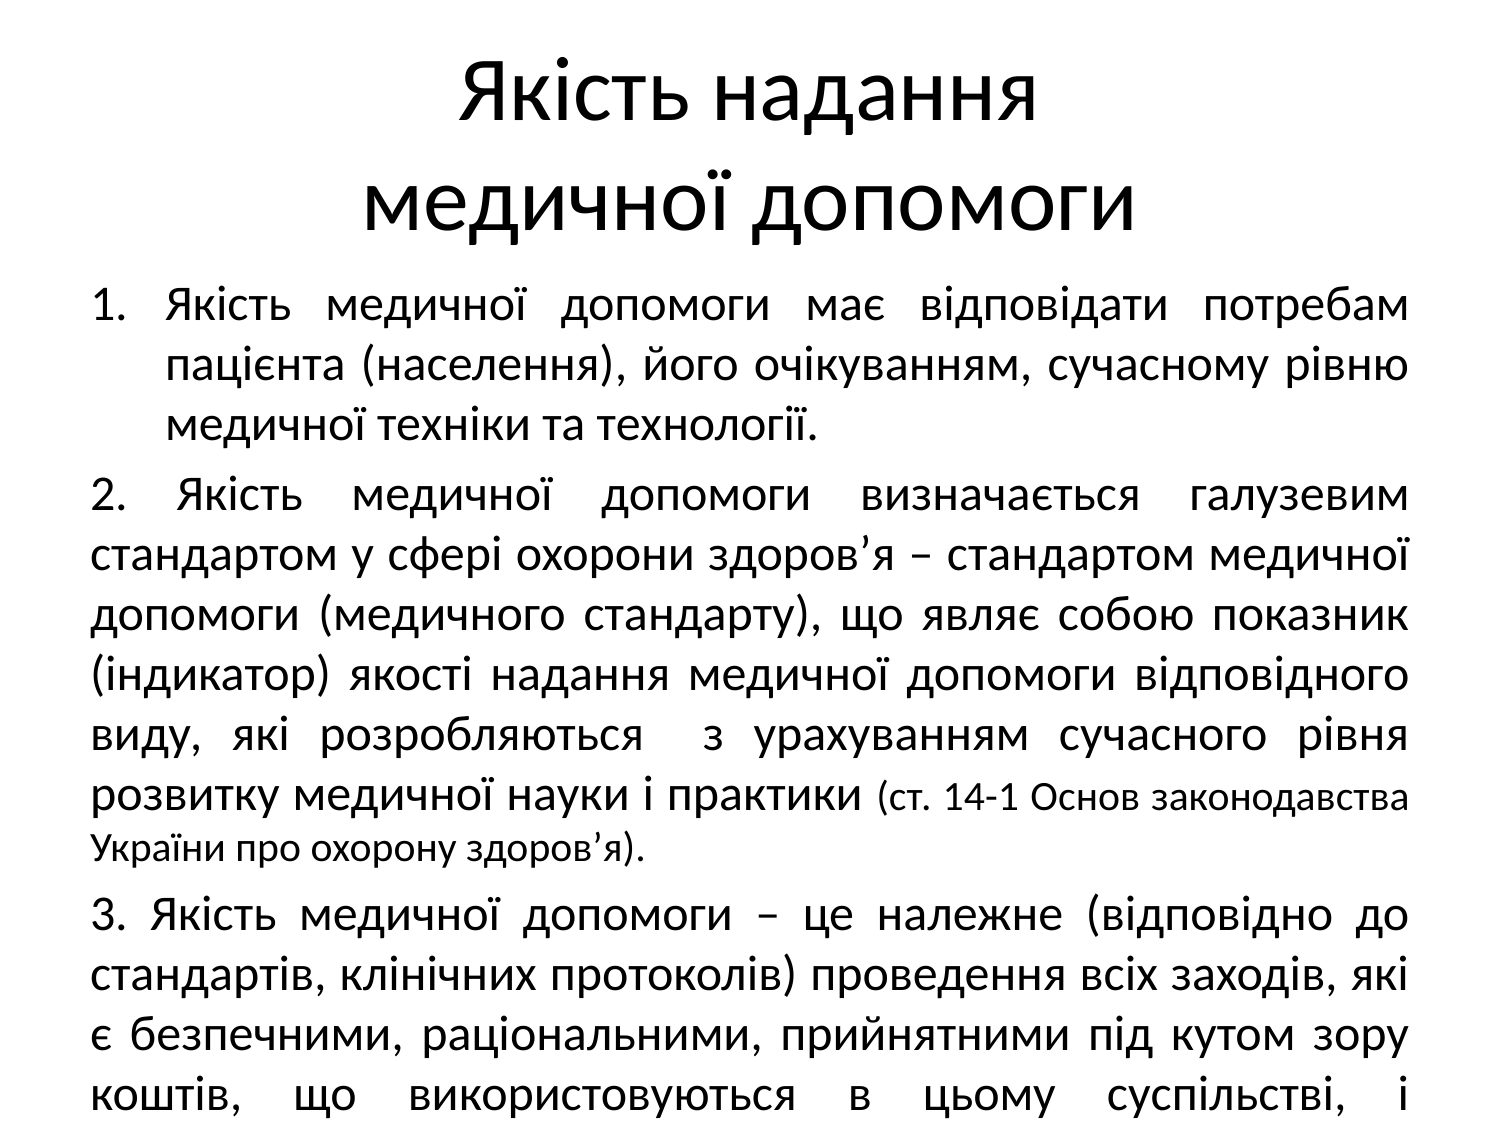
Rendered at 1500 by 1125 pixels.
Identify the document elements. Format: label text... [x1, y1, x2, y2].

list Якість медичної допомоги має відповідати потребам пацієнта (населення), його очікуванням, сучасному рівню медичної техніки та технології. 2. Якість медичної допомоги визначається галузевим стандартом у сфері охорони здоров’я – стандартом медичної допомоги (медичного стандарту), що являє собою показник (індикатор) якості надання медичної допомоги відповідного виду, які розробляються з урахуванням сучасного рівня розвитку медичної науки і практики (ст. 14-1 Основ законодавства України про охорону здоров’я). 3. Якість медичної допомоги – це належне (відповідно до стандартів, клінічних протоколів) проведення всіх заходів, які є безпечними, раціональними, прийнятними під кутом зору коштів, що використовуються в цьому суспільстві, і впливають на смертність, захворюваність, інвалідність. (Порядок контролю та управління якістю медичної допомоги, затверджений Наказом МОЗ України від 23.03.2009 р.) 4. Нормативи надання медичної допомоги дорослому населенню в амбулаторно-поліклінічних закладах визначаються за окремими спеціальностями, з дотриманням всіх етапів надання послуг, препаратів того чи іншого роду та ін. (Наказ МОЗ України «Про затвердження нормативів надання медичної допомоги та показників якості медичної допомоги» від 28.12.2002 р. № 507). [75, 262, 1425, 1005]
title Якість надання медичної допомоги [75, 45, 1425, 233]
